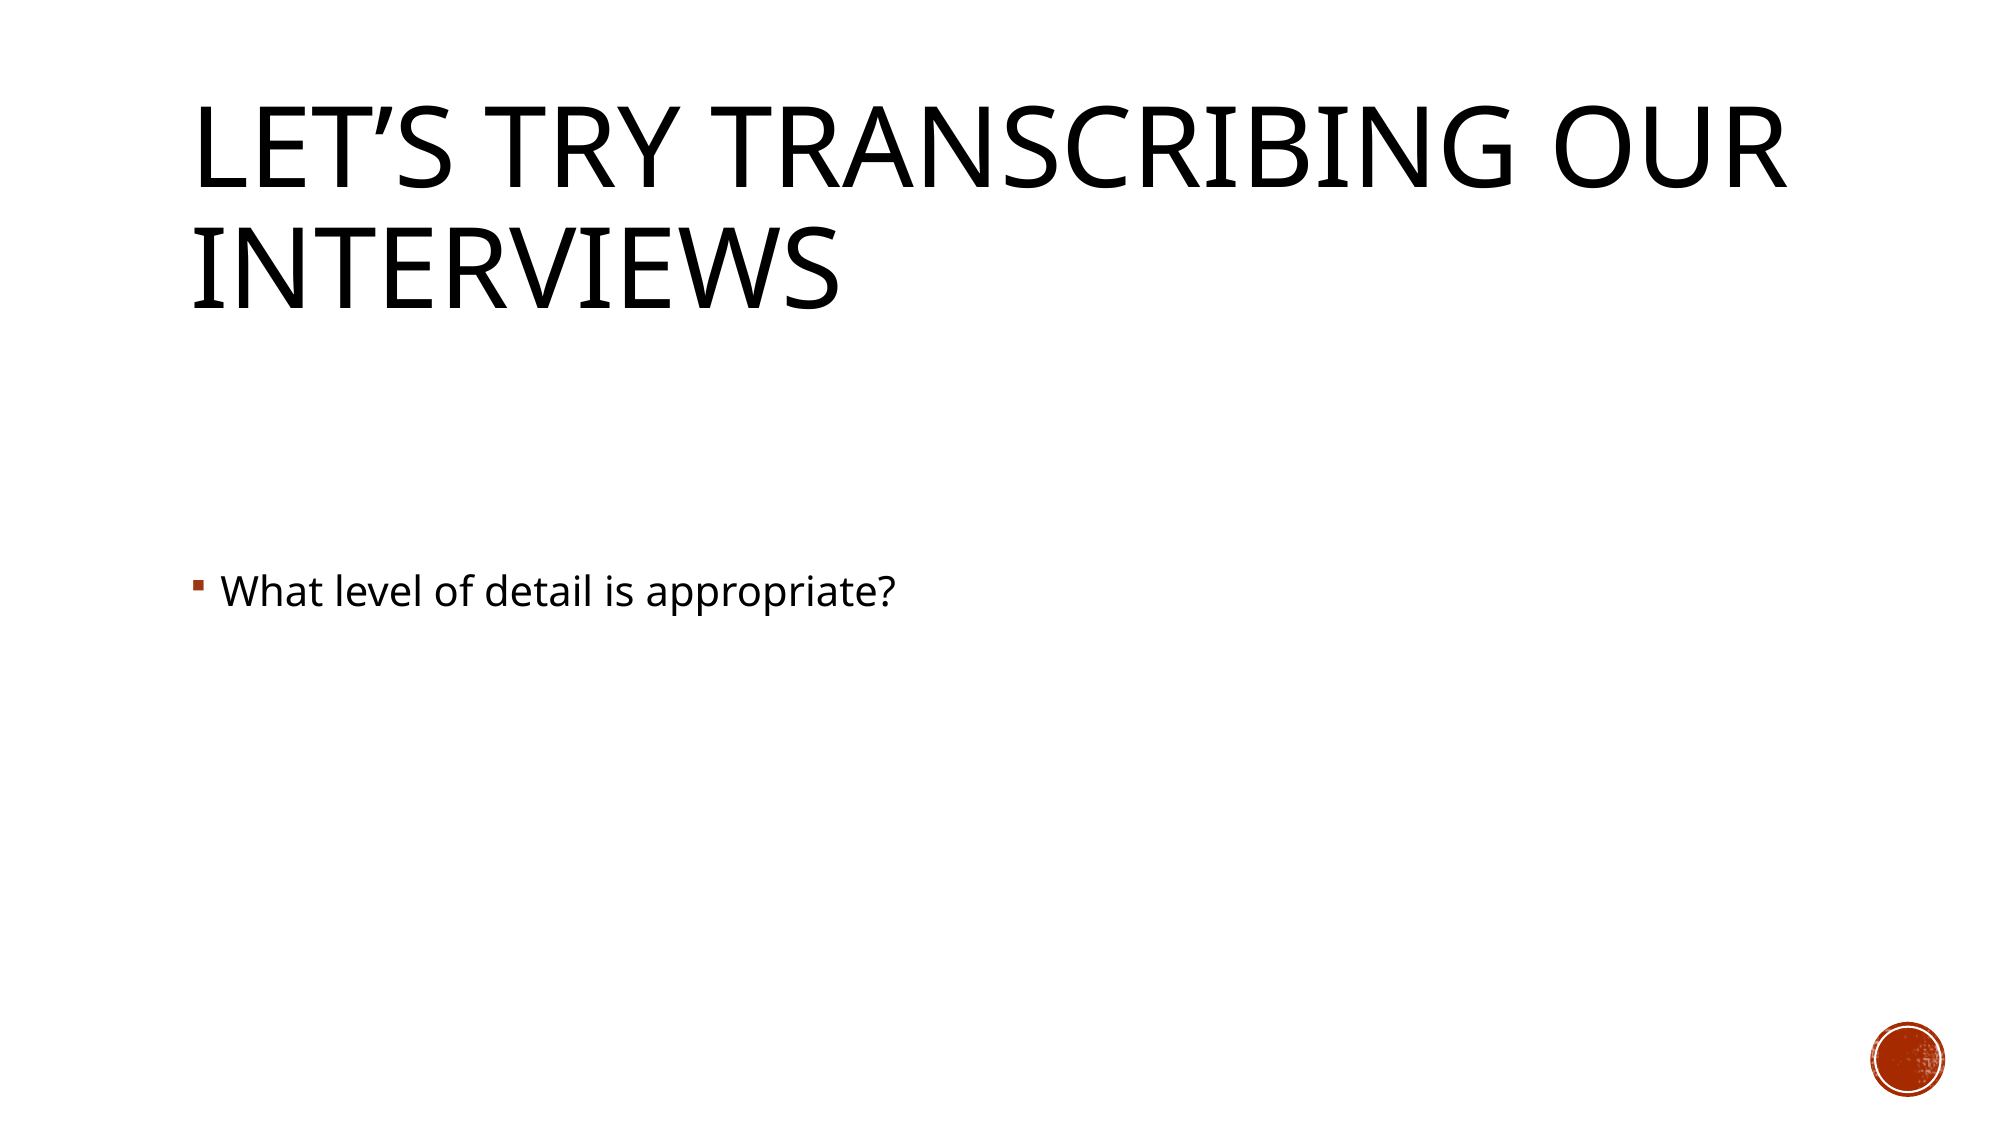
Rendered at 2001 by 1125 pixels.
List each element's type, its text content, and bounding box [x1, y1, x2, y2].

list What level of detail is appropriate? [175, 348, 1826, 1013]
title Let’s try transcribing our interviews [175, 79, 1826, 344]
